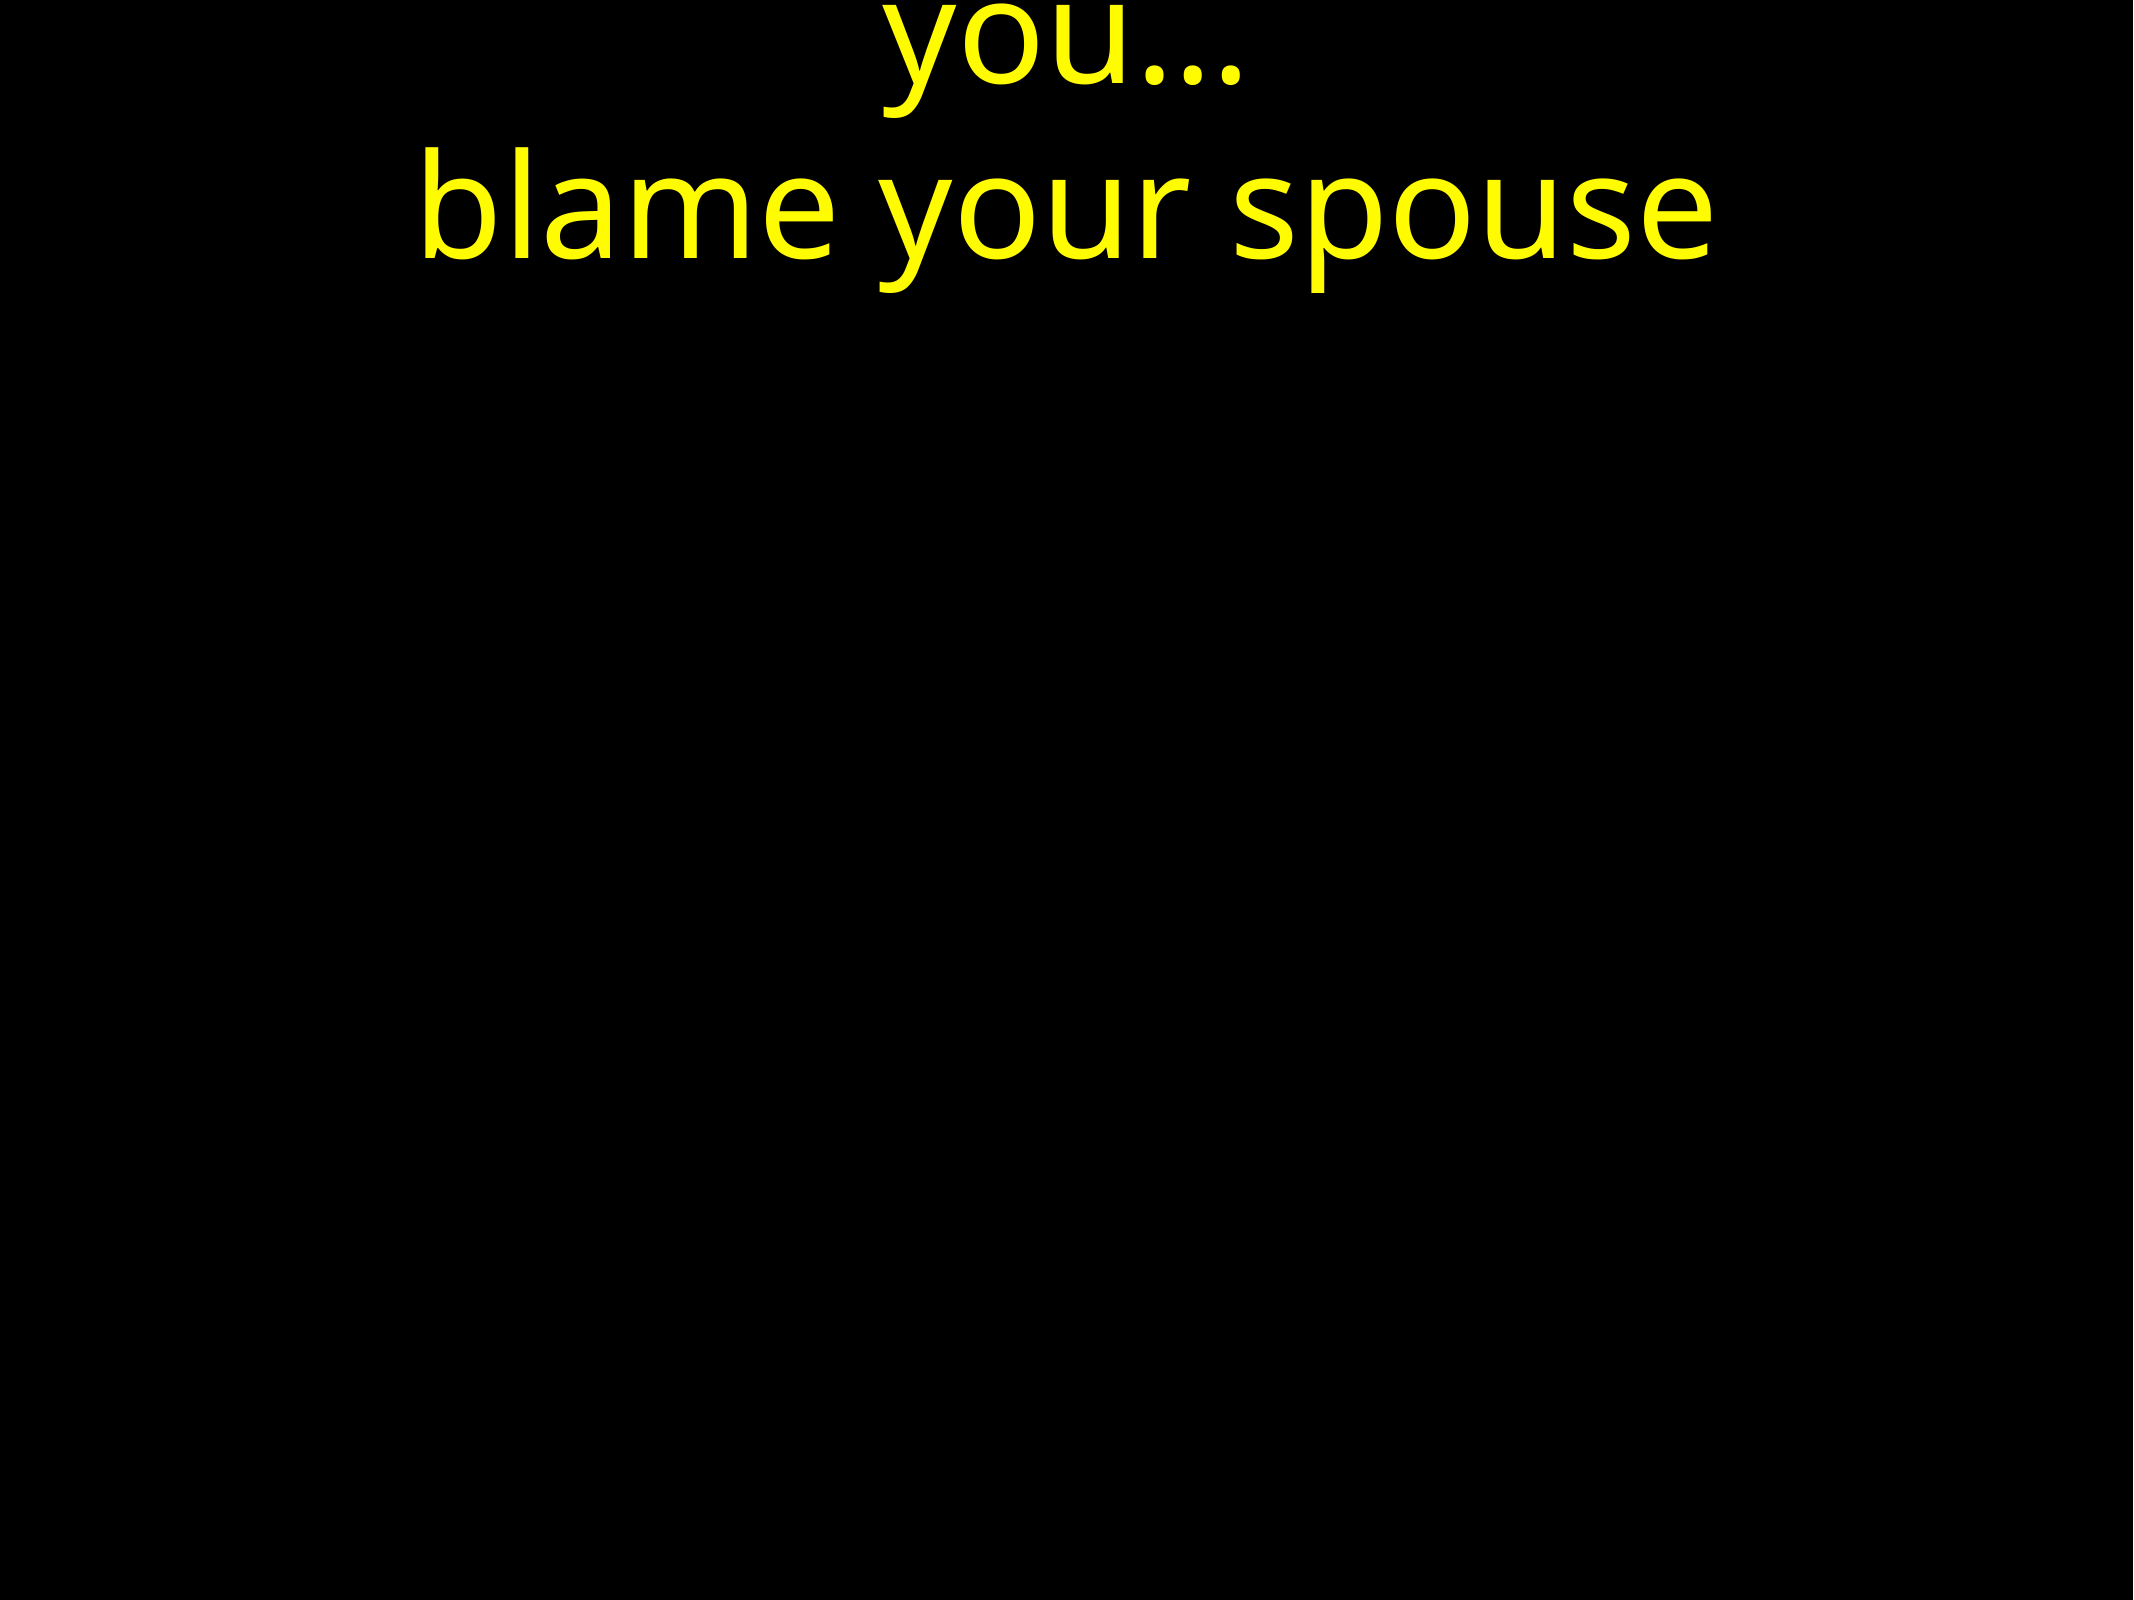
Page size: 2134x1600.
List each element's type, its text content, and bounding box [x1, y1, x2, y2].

title When filled with anger, you… blame your spouse question your compatibility close your heart isolate from others doubt your future explore other options [176, 79, 1957, 1521]
